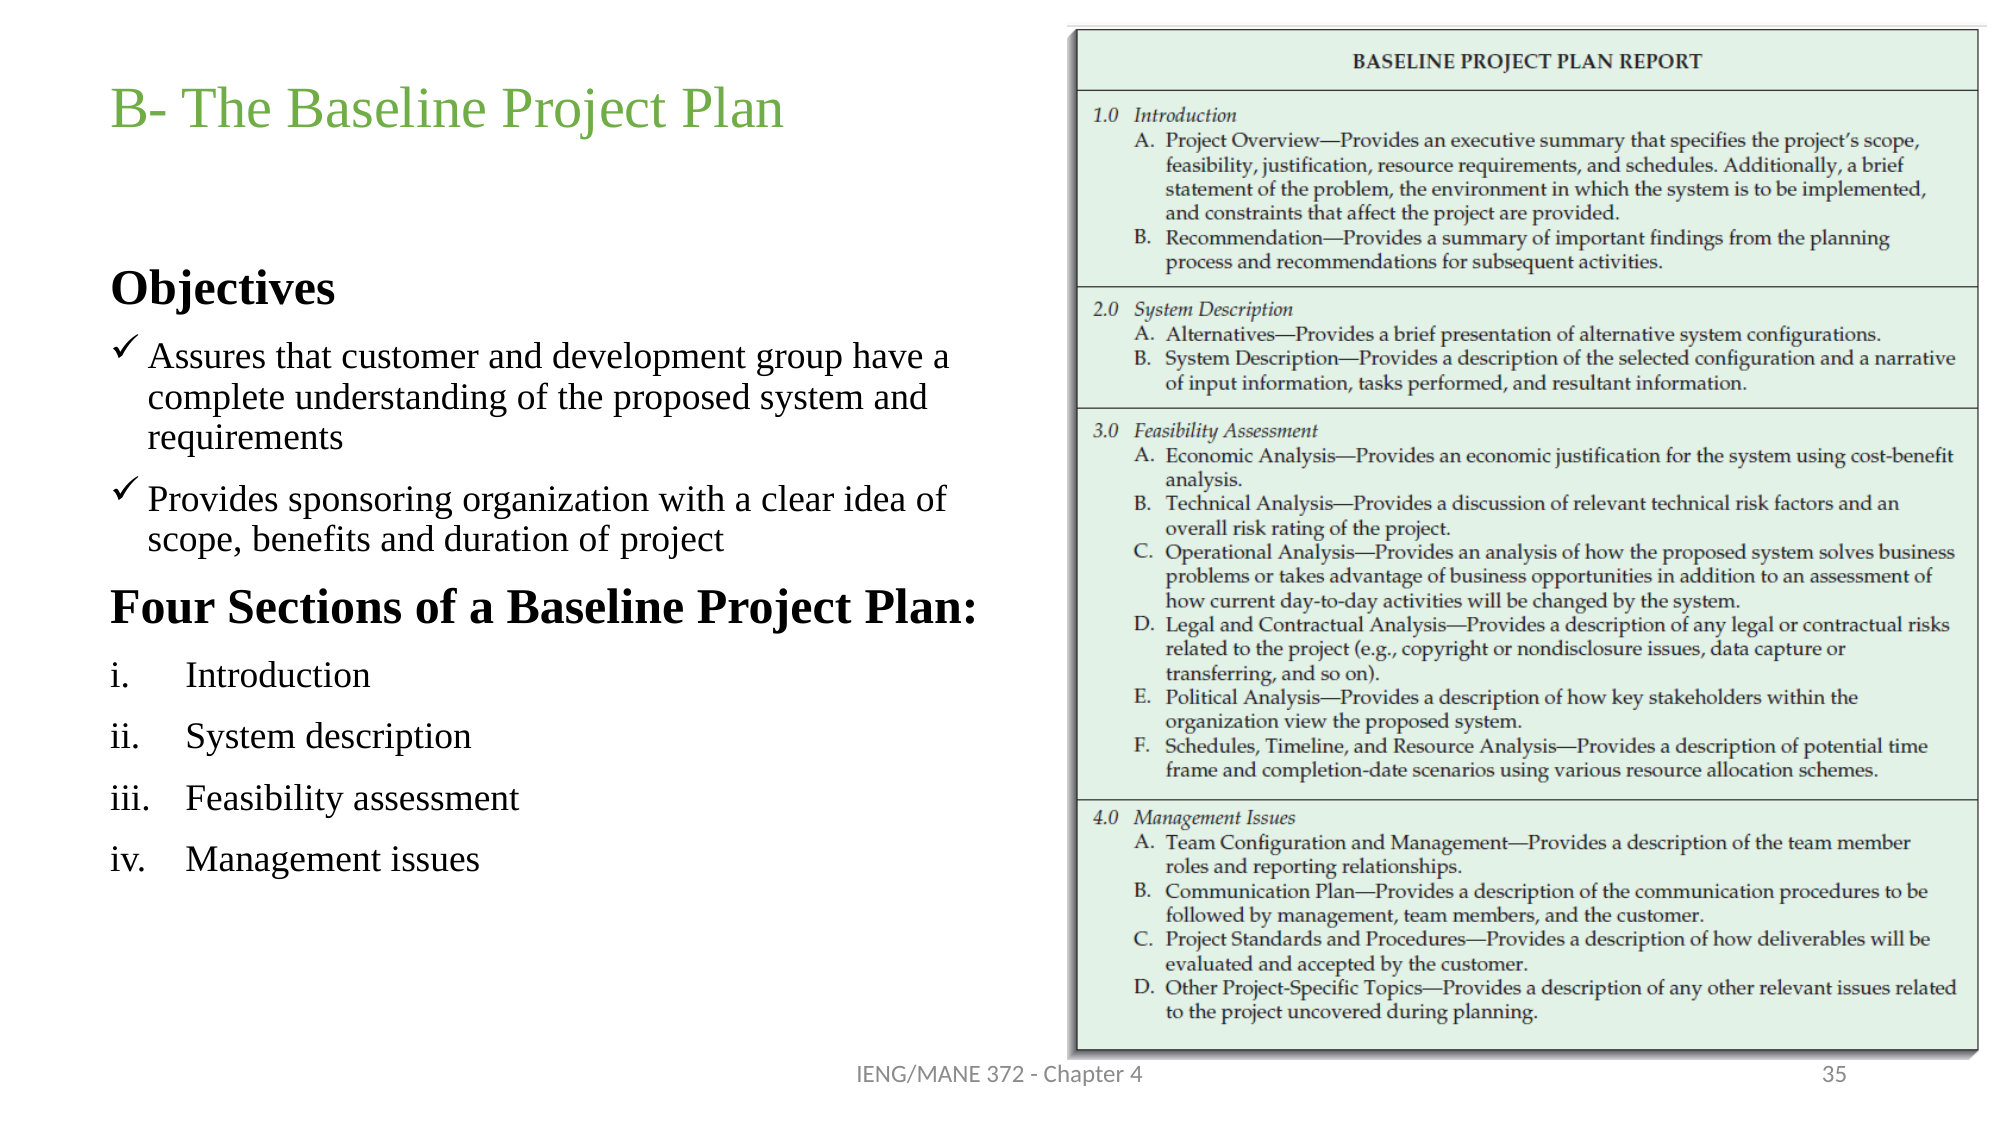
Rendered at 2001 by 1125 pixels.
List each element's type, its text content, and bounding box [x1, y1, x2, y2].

picture [1067, 22, 1987, 1060]
footer IENG/MANE 372 - Chapter 4 [662, 1042, 1338, 1103]
title B- The Baseline Project Plan [95, 0, 1057, 218]
list Objectives Assures that customer and development group have a complete understanding of the proposed system and requirements Provides sponsoring organization with a clear idea of scope, benefits and duration of project Four Sections of a Baseline Project Plan: Introduction System description Feasibility assessment Management issues [95, 254, 1015, 1014]
slide_number 35 [1412, 1060, 1863, 1103]
